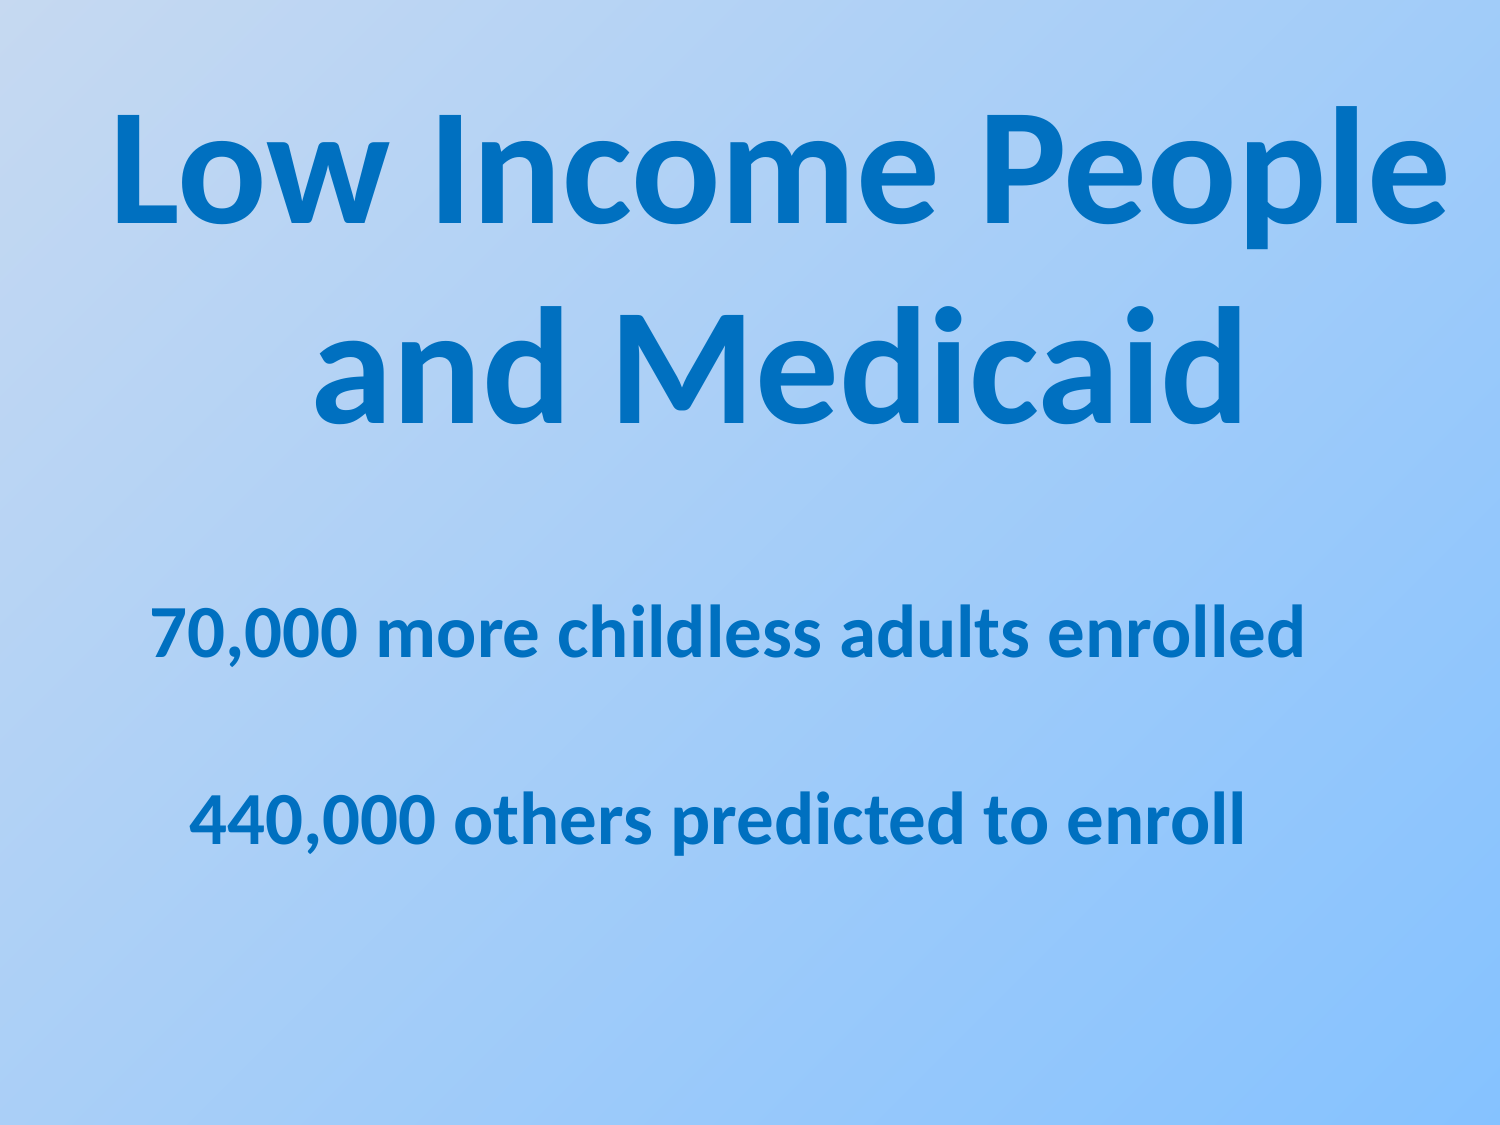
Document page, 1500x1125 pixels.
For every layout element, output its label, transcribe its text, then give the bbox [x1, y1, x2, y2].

text_box 70,000 more childless adults enrolled [112, 574, 1363, 680]
text_box 440,000 others predicted to enroll [124, 762, 1313, 868]
text_box Low Income People and Medicaid [62, 49, 1500, 465]
